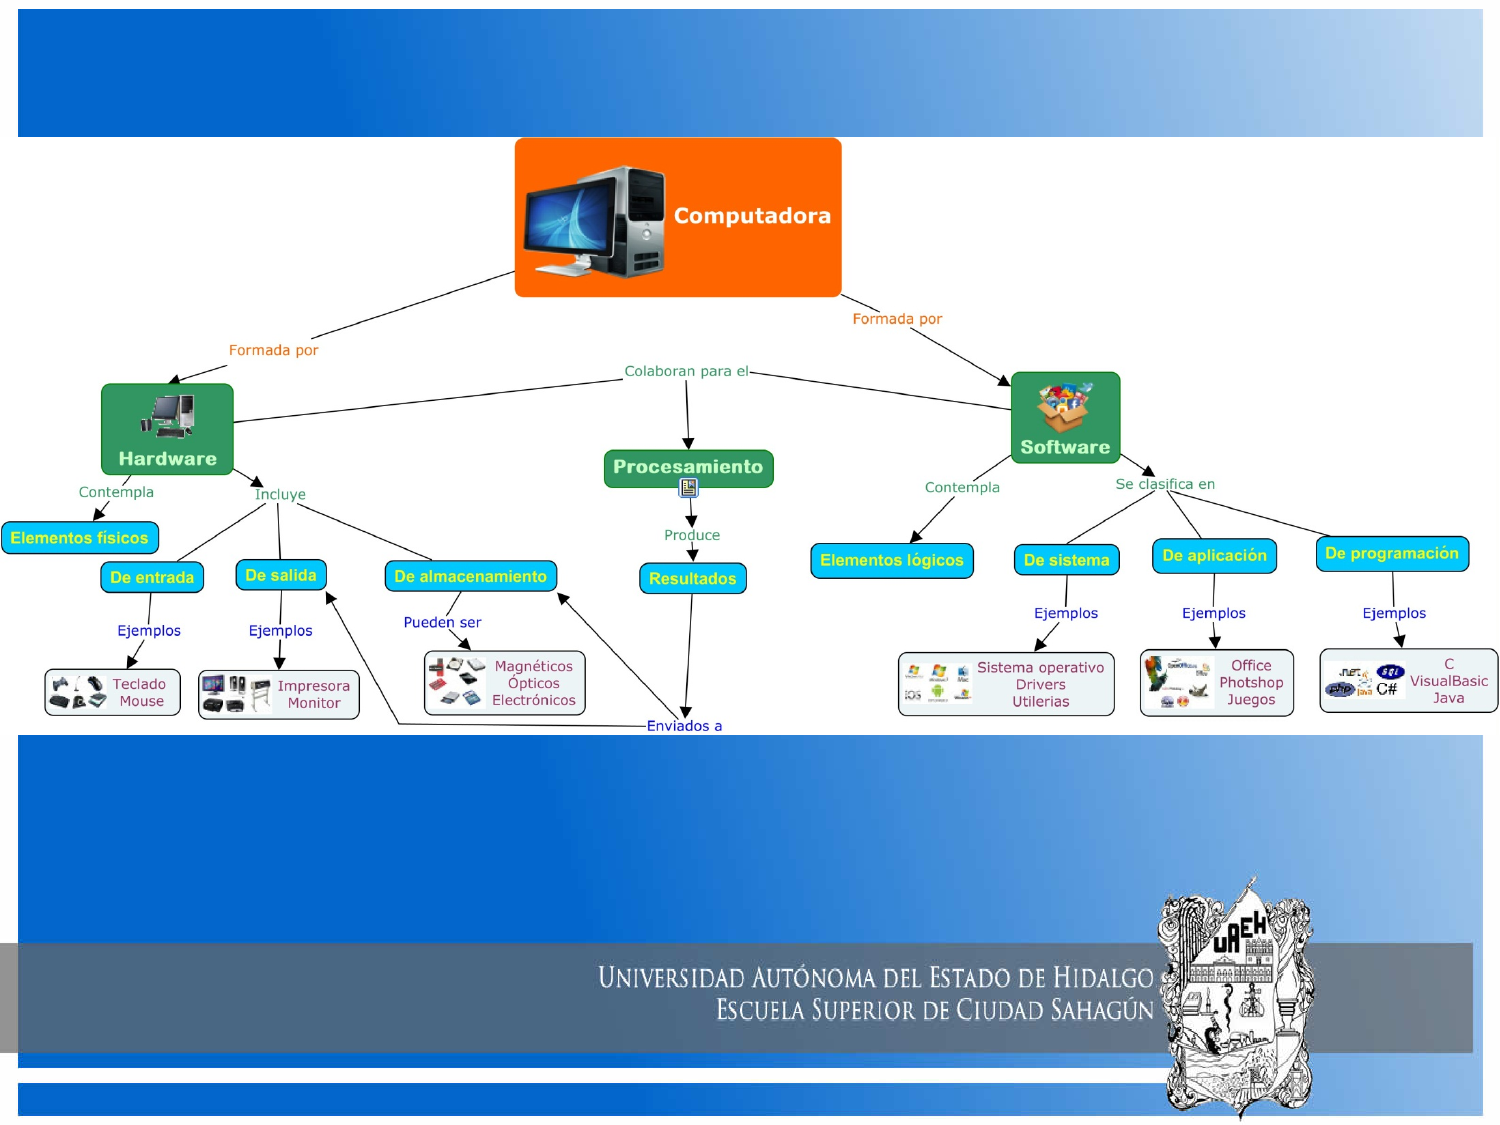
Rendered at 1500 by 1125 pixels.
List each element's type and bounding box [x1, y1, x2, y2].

list [0, 136, 1500, 736]
picture [0, 736, 1500, 1125]
picture [0, 0, 1500, 136]
